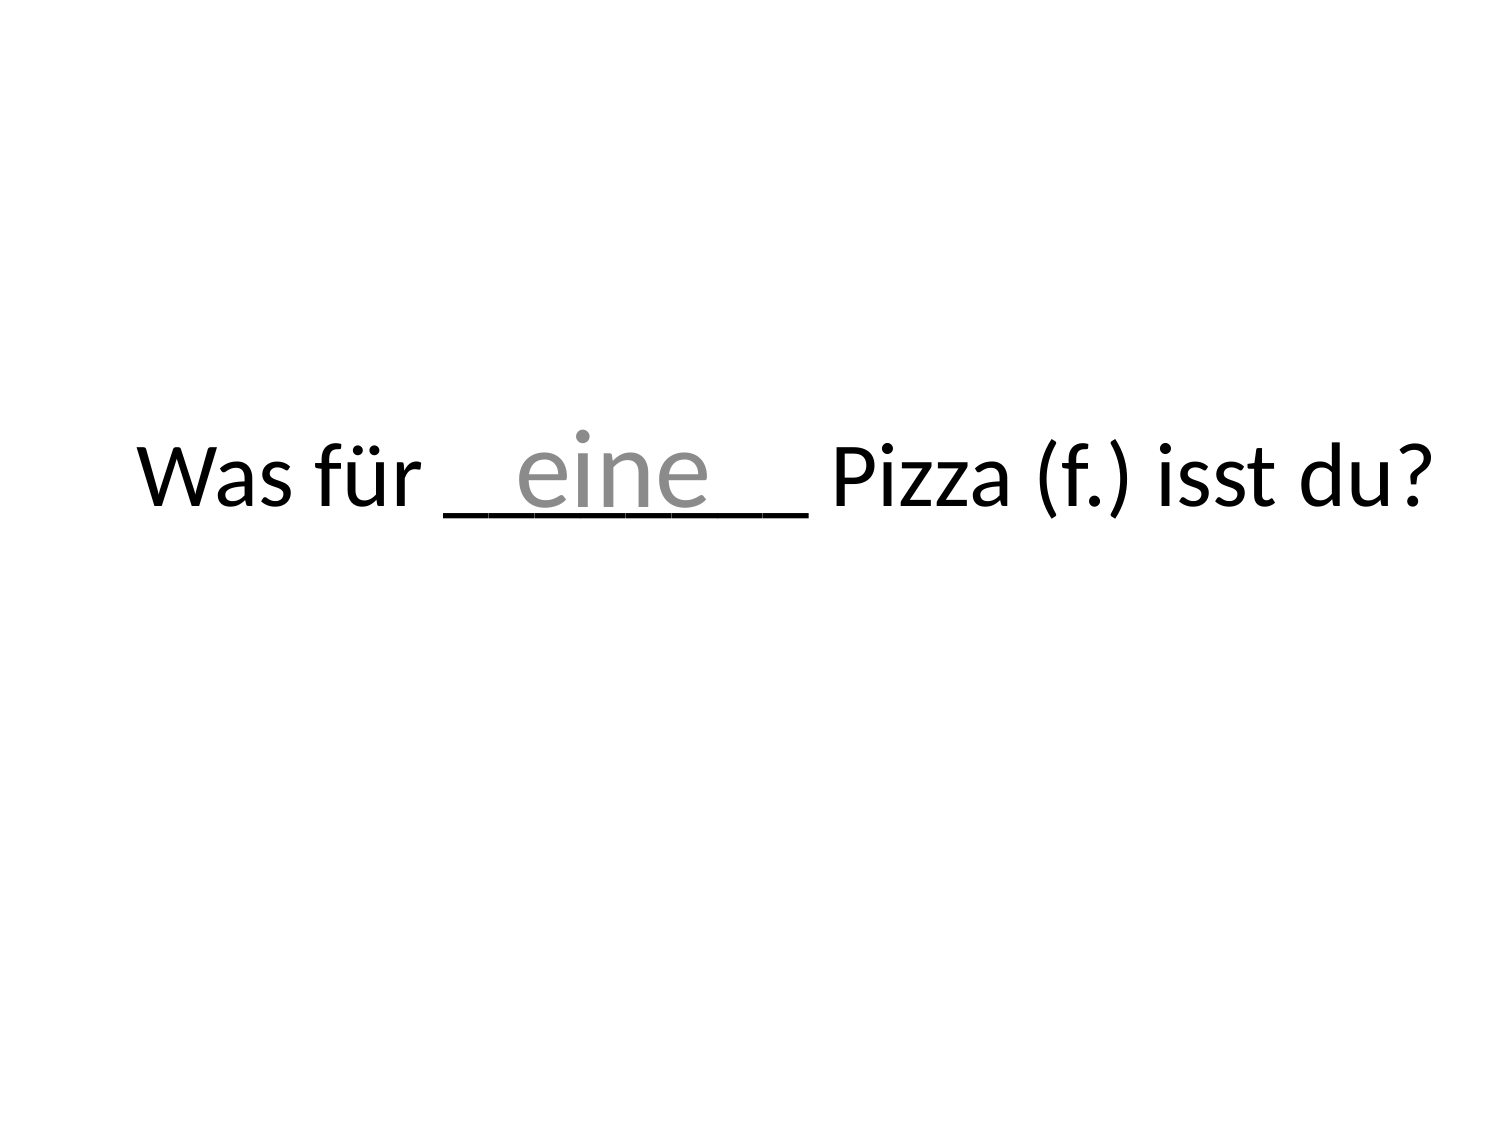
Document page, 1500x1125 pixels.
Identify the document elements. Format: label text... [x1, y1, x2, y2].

text_box eine [462, 387, 765, 538]
title Was für ________ Pizza (f.) isst du? [112, 349, 1463, 591]
